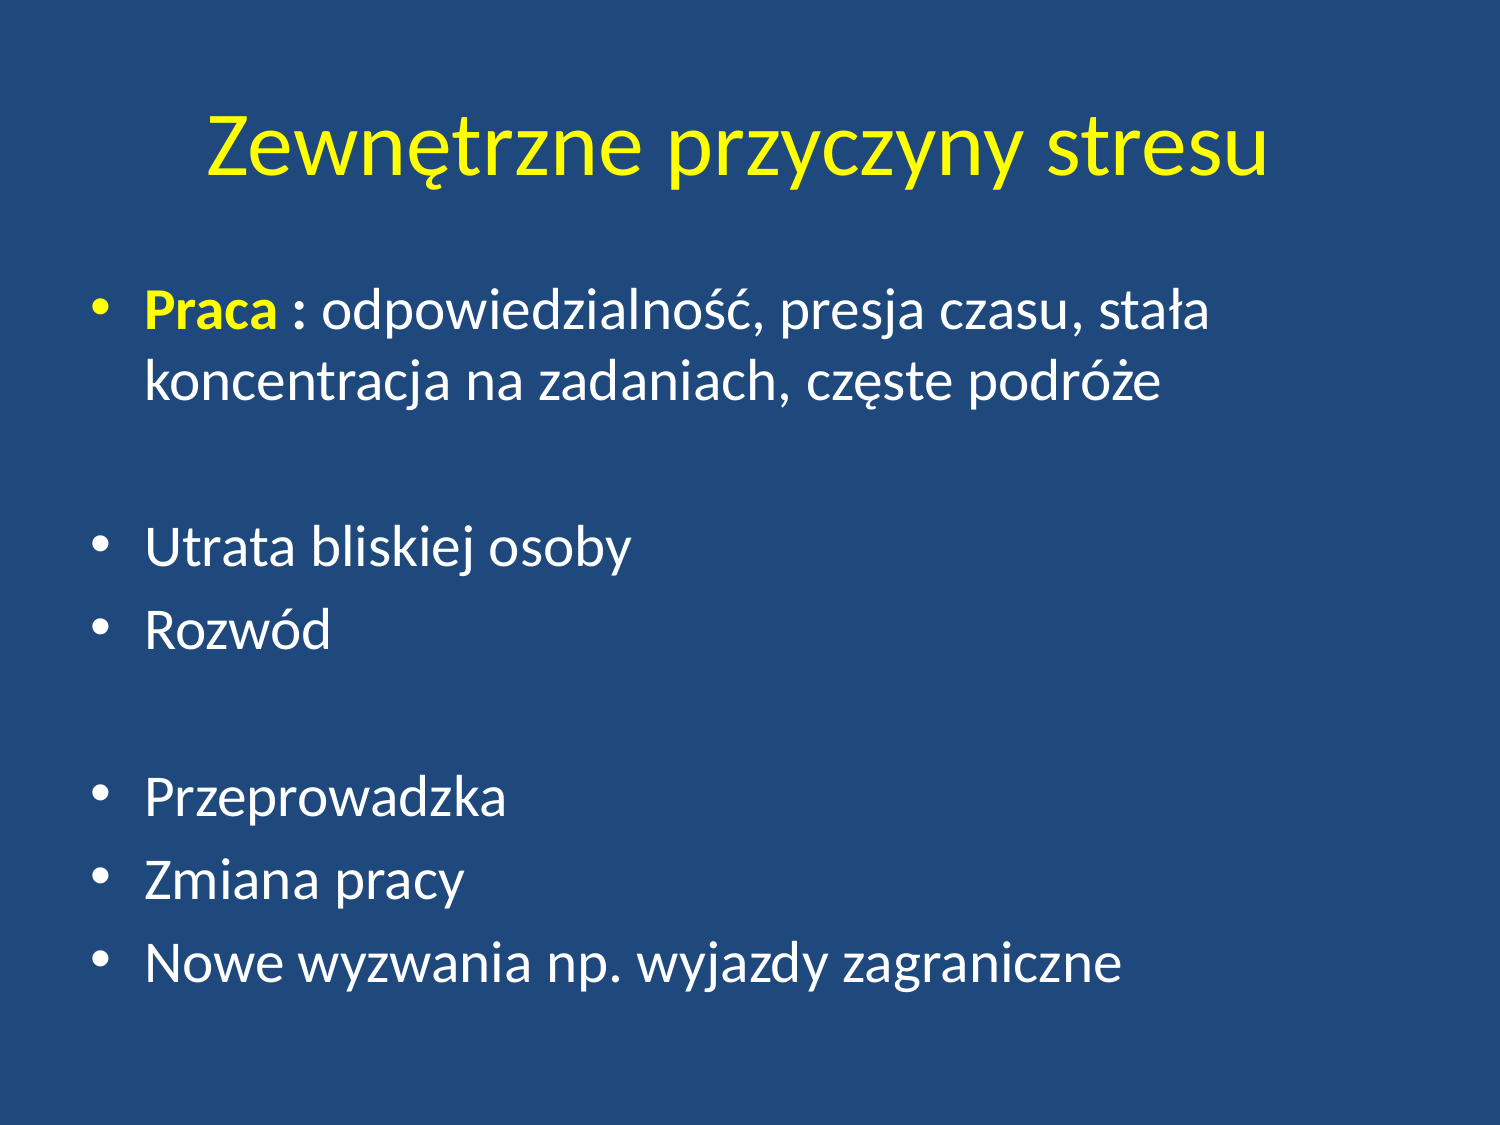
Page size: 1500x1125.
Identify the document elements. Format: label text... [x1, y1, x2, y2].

list Praca : odpowiedzialność, presja czasu, stała koncentracja na zadaniach, częste podróże Utrata bliskiej osoby Rozwód Przeprowadzka Zmiana pracy Nowe wyzwania np. wyjazdy zagraniczne [75, 262, 1425, 1005]
title Zewnętrzne przyczyny stresu [75, 45, 1425, 233]
